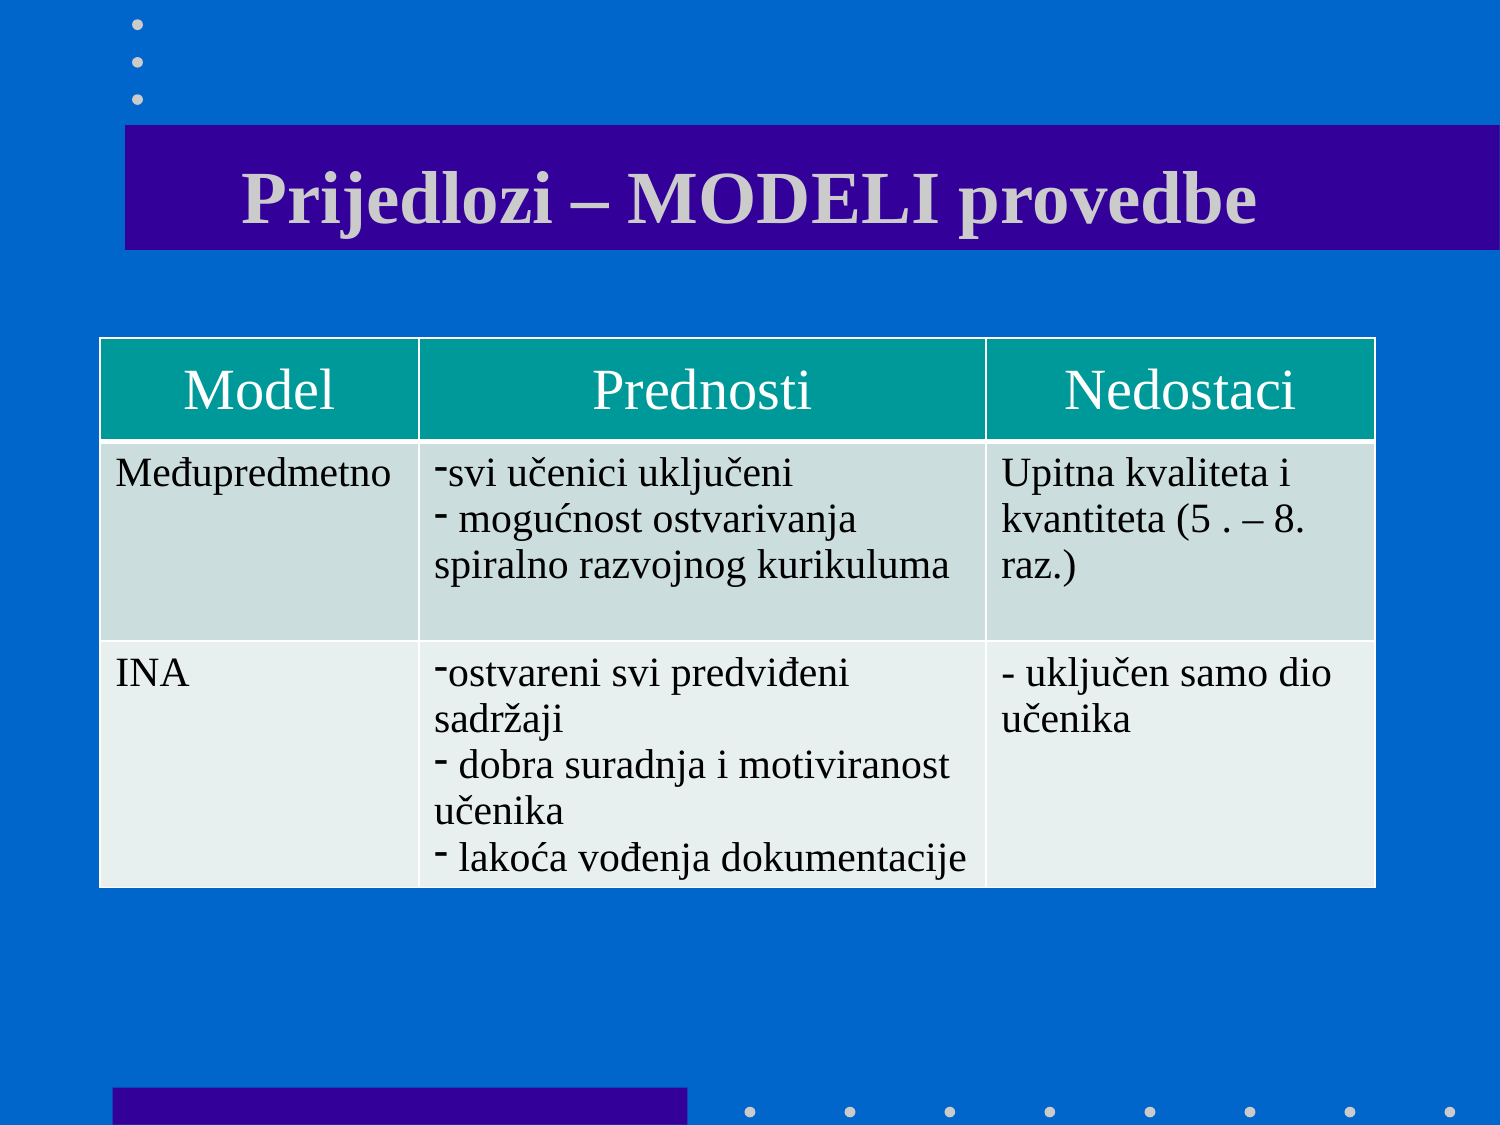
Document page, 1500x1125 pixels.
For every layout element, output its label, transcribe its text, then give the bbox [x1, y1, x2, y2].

table_cell Upitna kvaliteta i kvantiteta (5 . – 8. raz.) [987, 444, 1374, 640]
table_cell - uključen samo dio učenika [987, 642, 1374, 887]
table_cell svi učenici uključeni mogućnost ostvarivanja spiralno razvojnog kurikuluma [420, 444, 985, 640]
table_cell Međupredmetno [101, 444, 418, 640]
table_cell ostvareni svi predviđeni sadržaji dobra suradnja i motiviranost učenika lakoća vođenja dokumentacije [420, 642, 985, 887]
table_header Model [101, 339, 418, 439]
table_header Nedostaci [987, 339, 1374, 439]
table_header Prednosti [420, 339, 985, 439]
title Prijedlozi – MODELI provedbe [112, 99, 1388, 288]
table_cell INA [101, 642, 418, 887]
